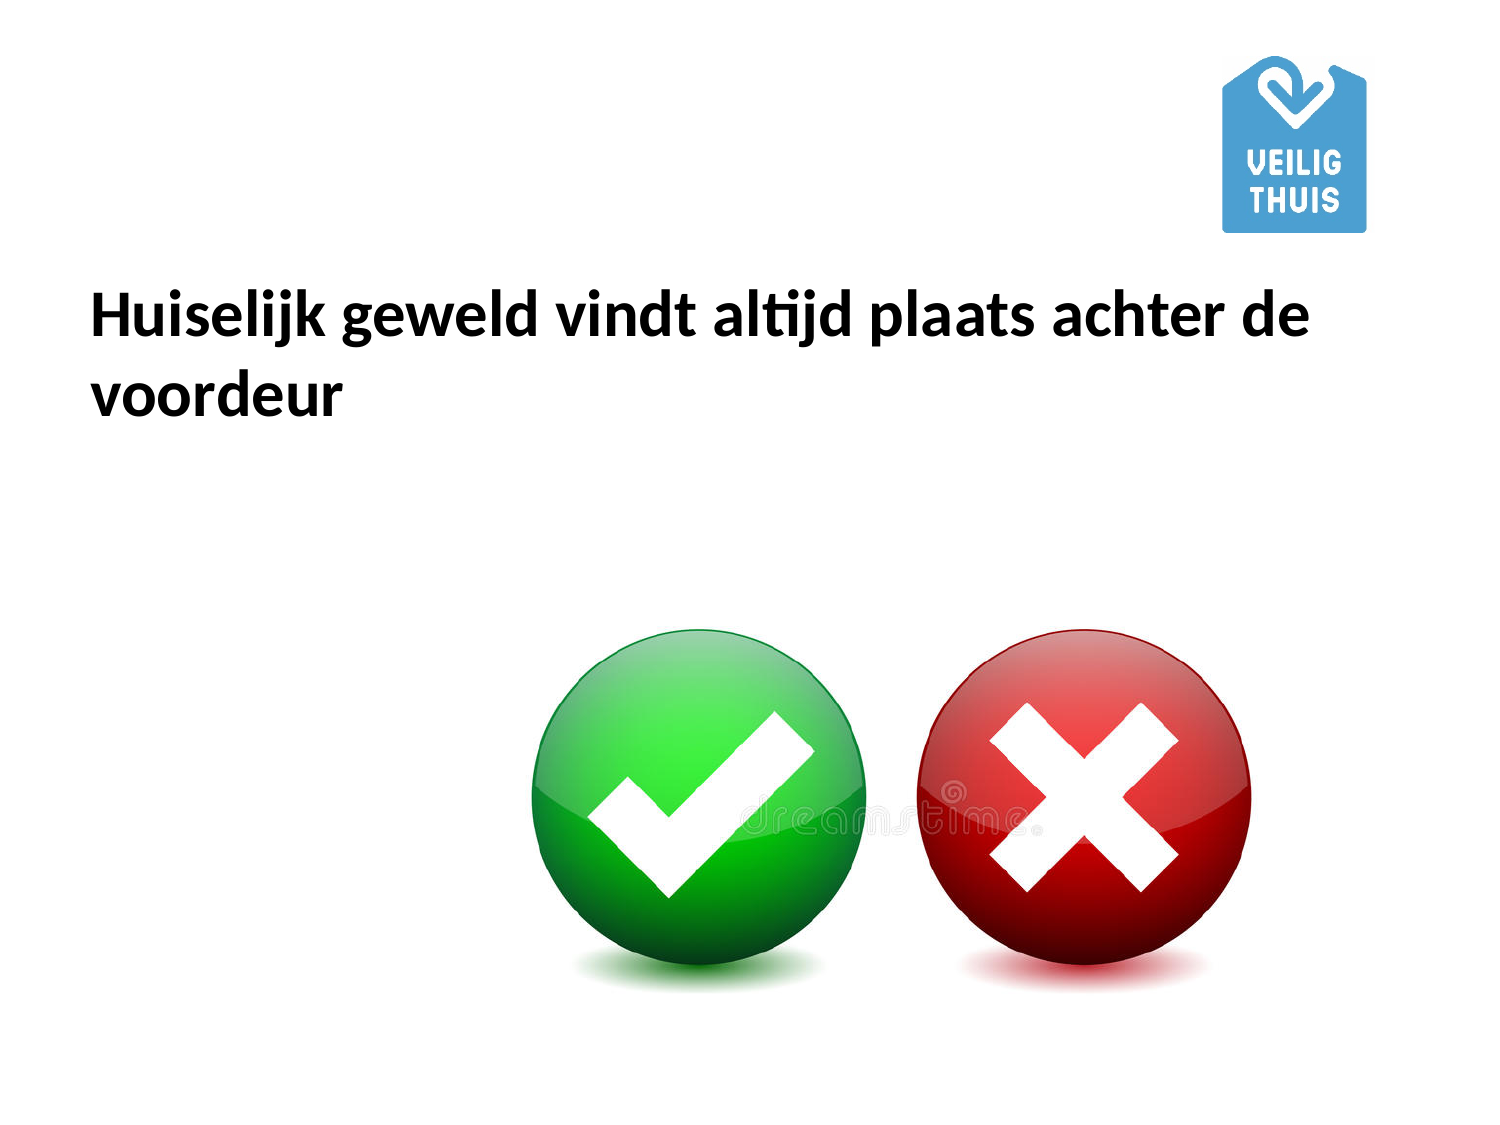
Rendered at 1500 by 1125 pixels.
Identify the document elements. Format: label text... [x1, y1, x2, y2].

picture [1222, 56, 1375, 233]
picture [501, 579, 1281, 1035]
list Huiselijk geweld vindt altijd plaats achter de voordeur [75, 262, 1425, 1005]
